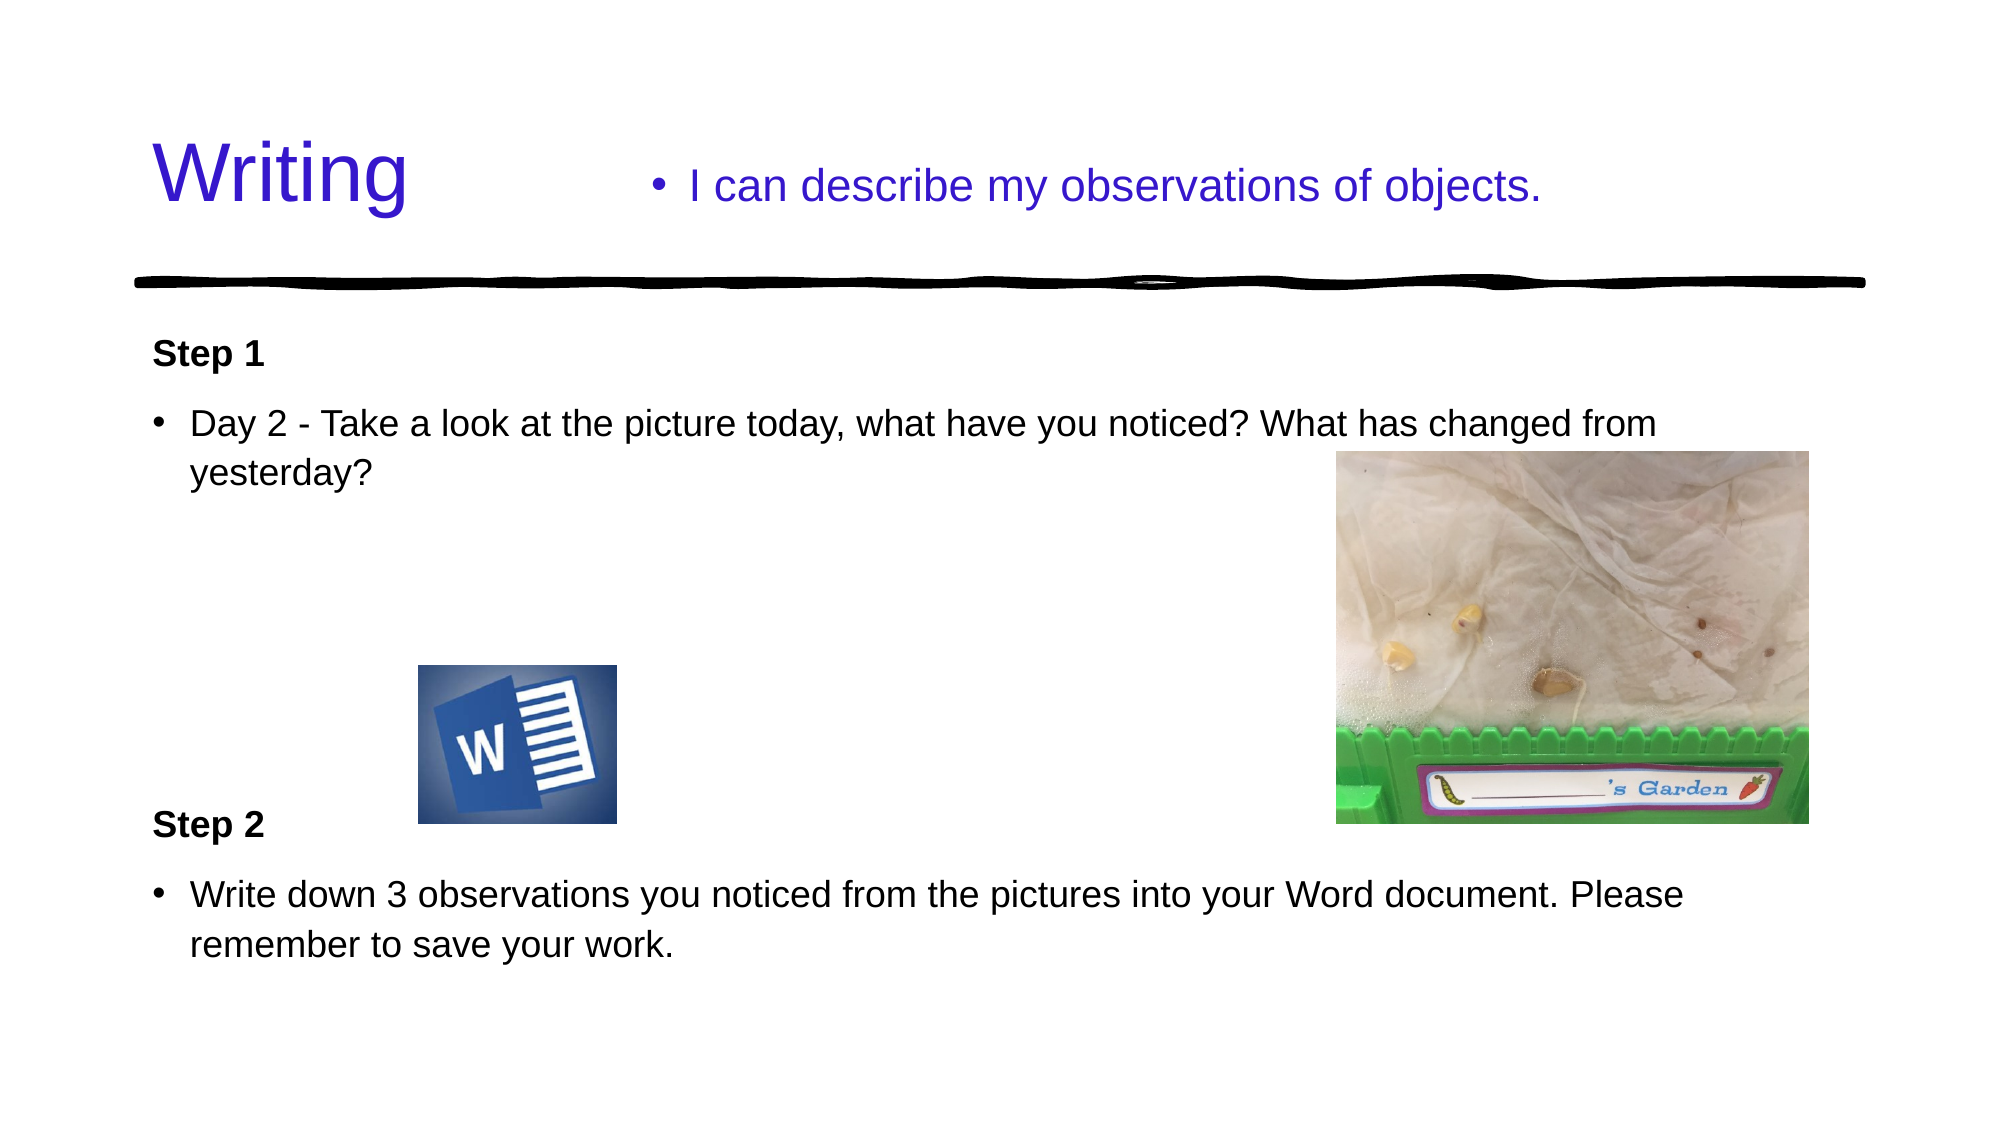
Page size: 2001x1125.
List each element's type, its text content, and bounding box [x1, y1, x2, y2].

list Step 1 Day 2 - Take a look at the picture today, what have you noticed? What has changed from yesterday? Step 2 Write down 3 observations you noticed from the pictures into your Word document. Please remember to save your work. [137, 316, 1863, 1014]
picture [1336, 451, 1809, 824]
picture [418, 665, 617, 824]
list I can describe my observations of objects. [636, 143, 1847, 278]
title Writing [137, 59, 1863, 278]
